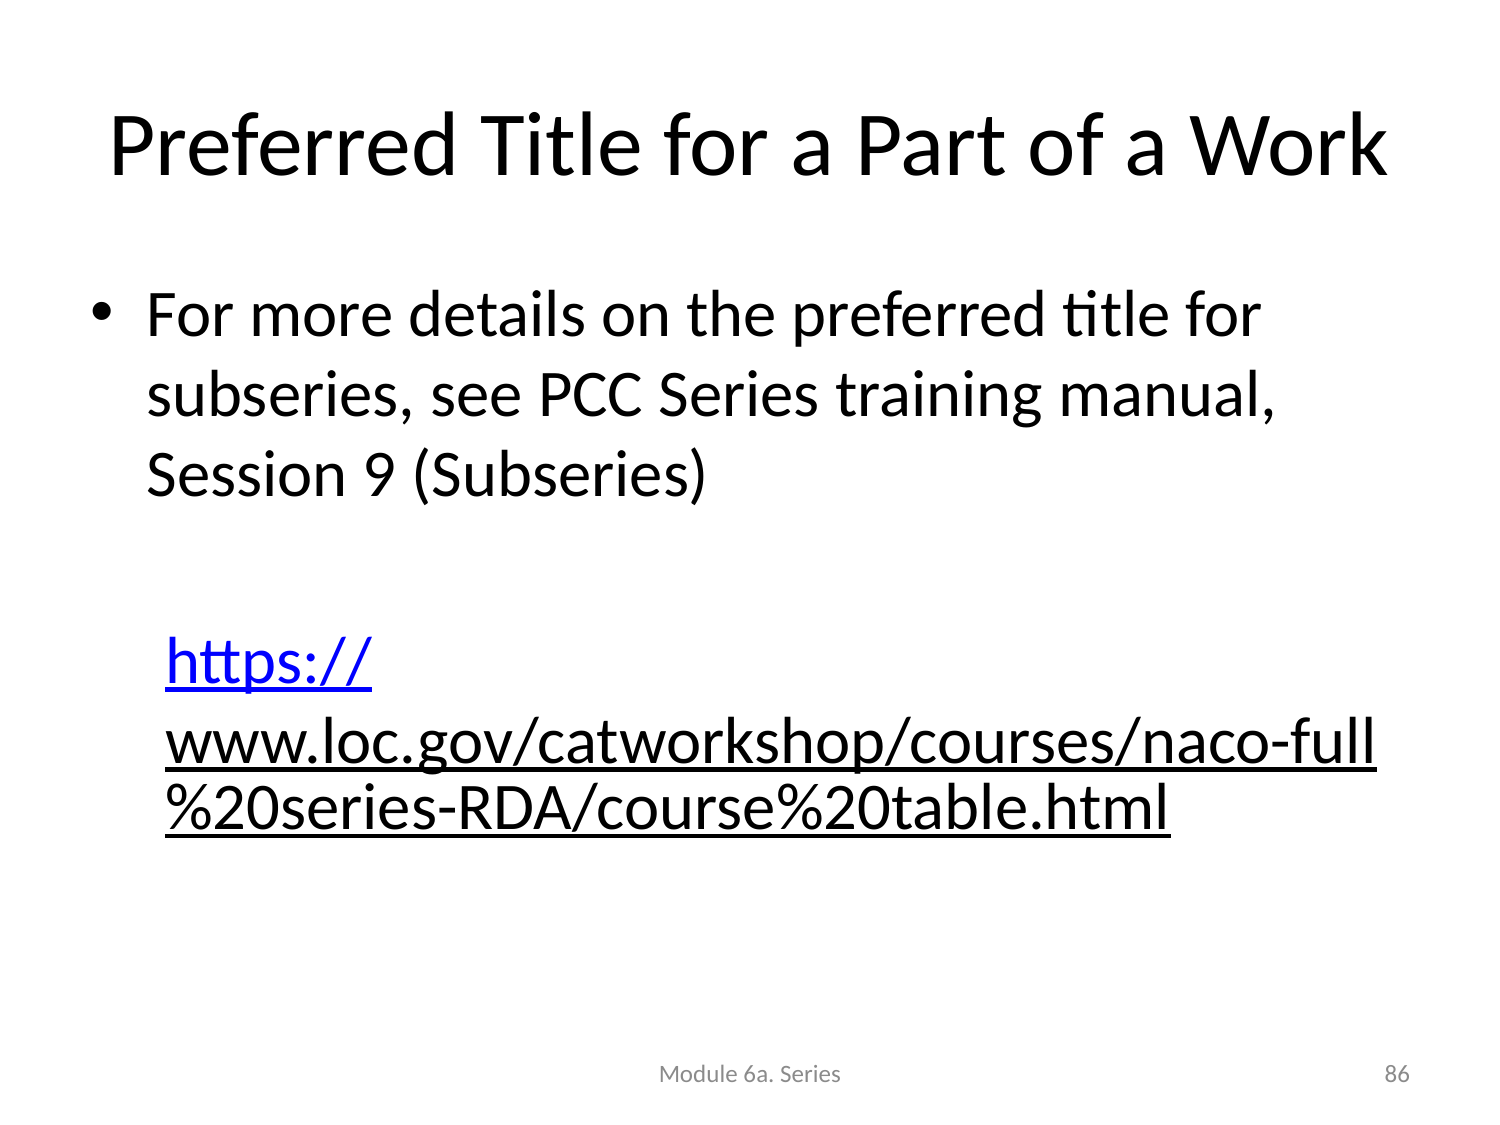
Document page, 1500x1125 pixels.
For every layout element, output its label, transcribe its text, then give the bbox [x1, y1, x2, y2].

title Preferred Title for a Part of a Work [74, 44, 1426, 233]
slide_number 86 [1074, 1042, 1425, 1103]
list For more details on the preferred title for subseries, see PCC Series training manual, Session 9 (Subseries) https://www.loc.gov/catworkshop/courses/naco-full%20series-RDA/course%20table.html [74, 262, 1426, 1006]
footer Module 6a. Series [512, 1042, 988, 1103]
